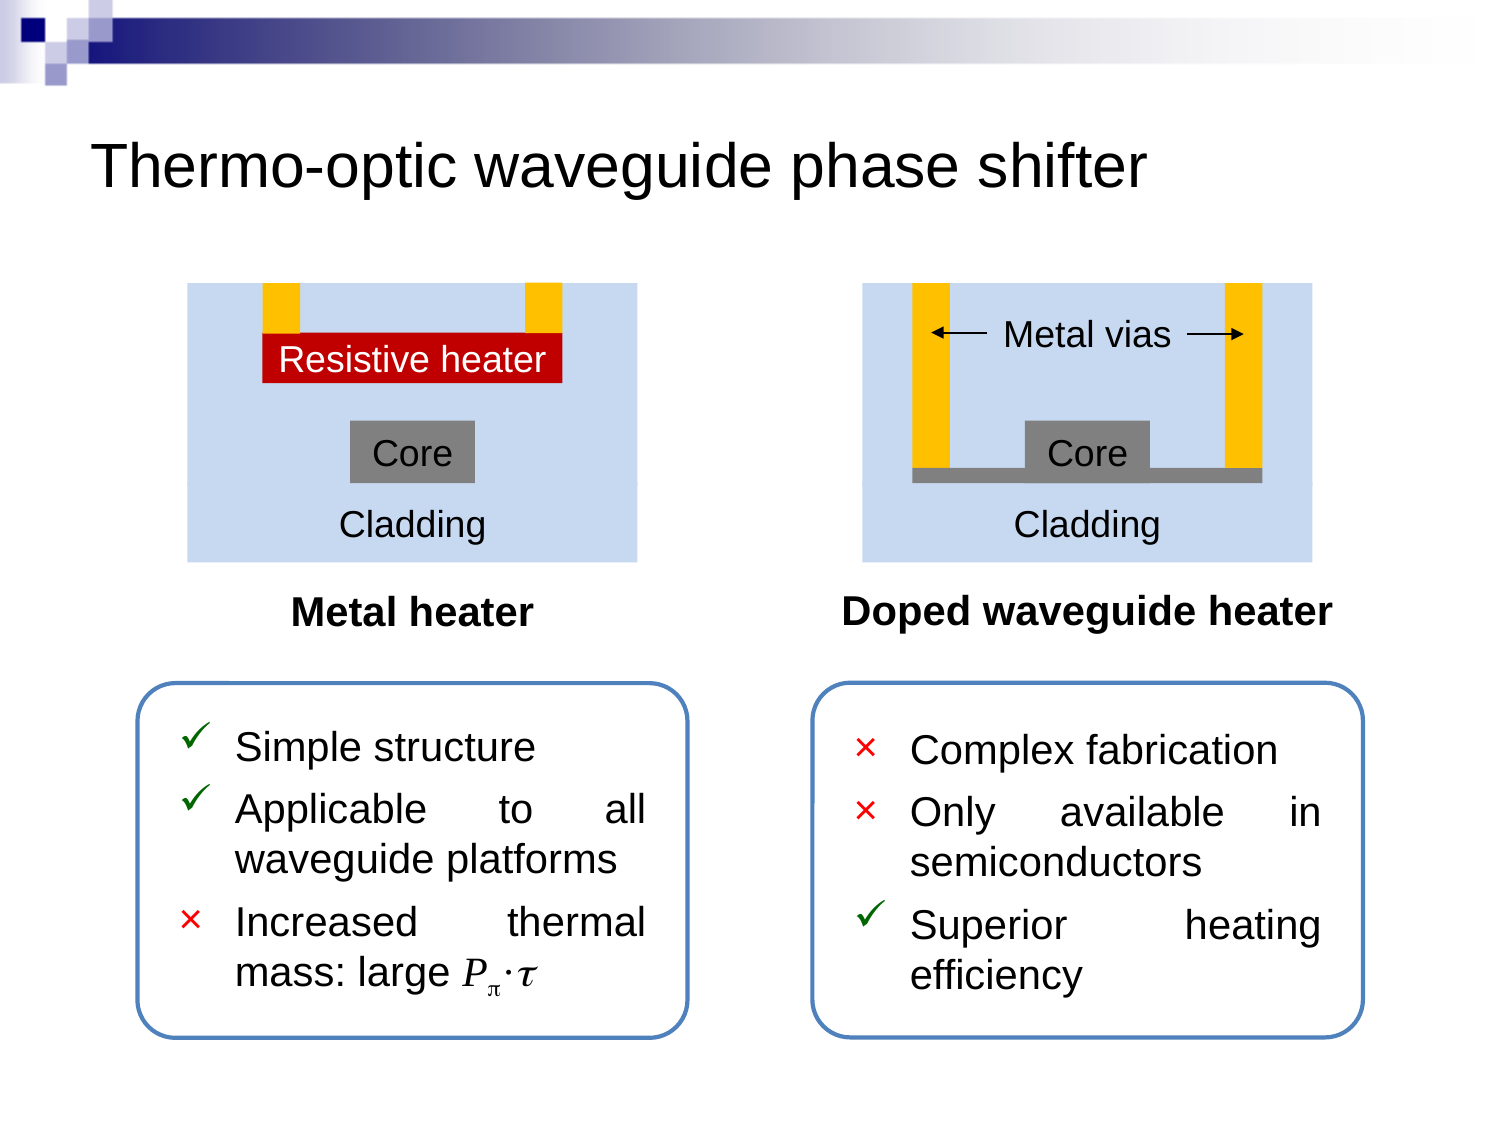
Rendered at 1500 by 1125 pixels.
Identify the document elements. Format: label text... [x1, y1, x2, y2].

text_box [912, 283, 950, 467]
text_box [262, 283, 301, 334]
text_box [1224, 283, 1263, 468]
text_box [912, 467, 1024, 484]
text_box Core [350, 420, 475, 484]
text_box Complex fabrication Only available in semiconductors Superior heating efficiency [810, 680, 1366, 1040]
text_box Simple structure Applicable to all waveguide platforms Increased thermal mass: large Pp·t [135, 680, 690, 1040]
text_box [862, 283, 912, 483]
text_box [1263, 283, 1313, 483]
text_box Doped waveguide heater [826, 576, 1349, 641]
text_box Metal vias [988, 302, 1187, 362]
text_box Cladding [862, 483, 1313, 563]
text_box [525, 282, 563, 334]
text_box Resistive heater [262, 332, 563, 384]
picture [0, 0, 1500, 1125]
text_box [1150, 467, 1263, 484]
text_box Metal heater [275, 576, 550, 642]
text_box [950, 334, 1224, 467]
text_box [187, 283, 638, 483]
text_box Cladding [187, 483, 638, 563]
title Thermo-optic waveguide phase shifter [74, 74, 1426, 251]
text_box Core [1024, 420, 1150, 484]
text_box [950, 283, 1224, 333]
